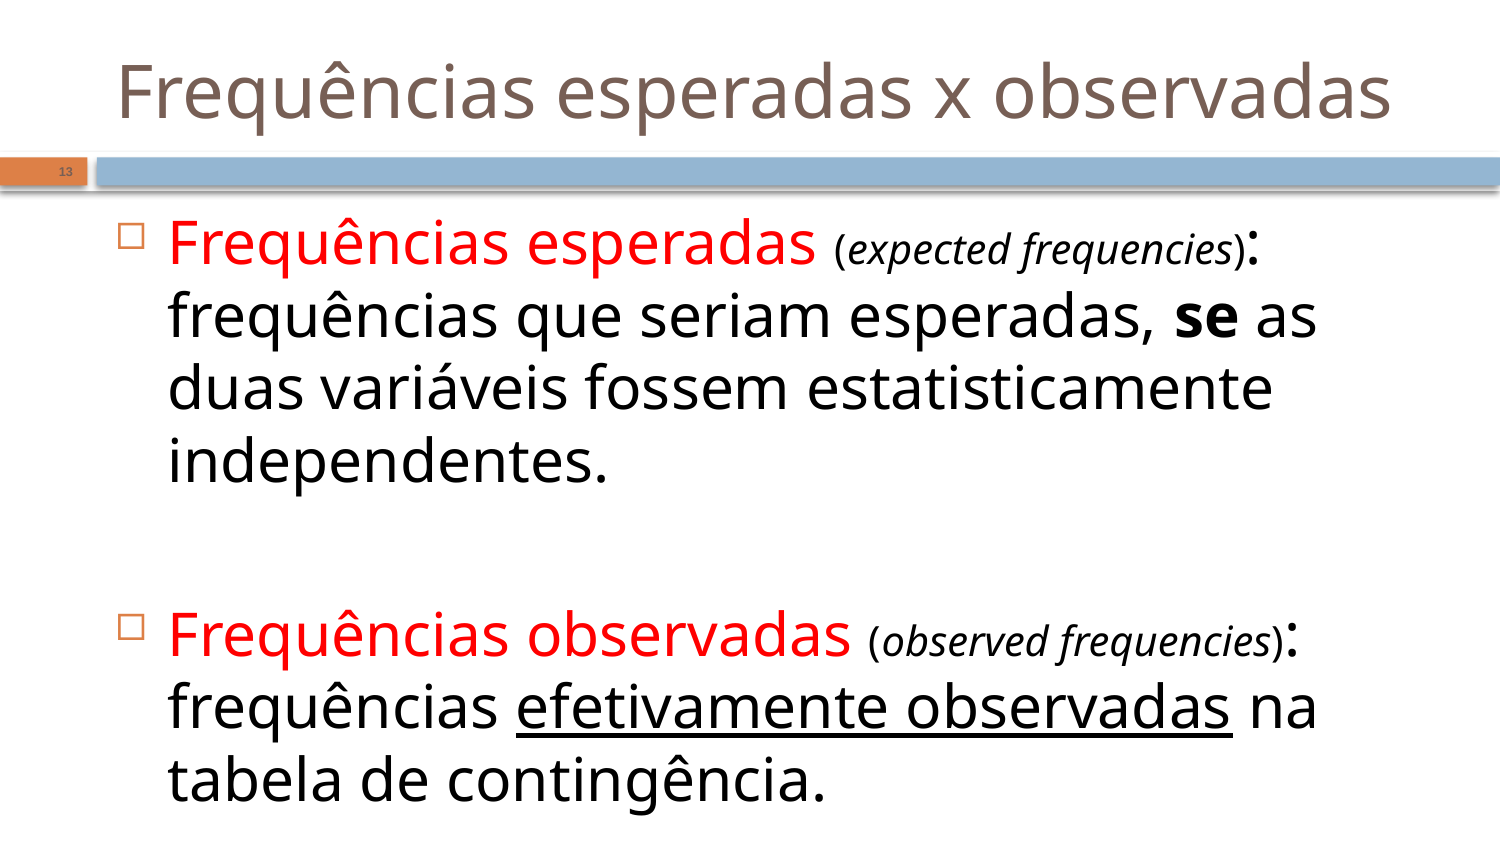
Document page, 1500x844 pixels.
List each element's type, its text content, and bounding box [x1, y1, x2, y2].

title Frequências esperadas x observadas [100, 28, 1438, 150]
list Frequências esperadas (expected frequencies): frequências que seriam esperadas, se as duas variáveis fossem estatisticamente independentes. Frequências observadas (observed frequencies): frequências efetivamente observadas na tabela de contingência. [100, 196, 1438, 750]
slide_number 13 [0, 156, 88, 187]
